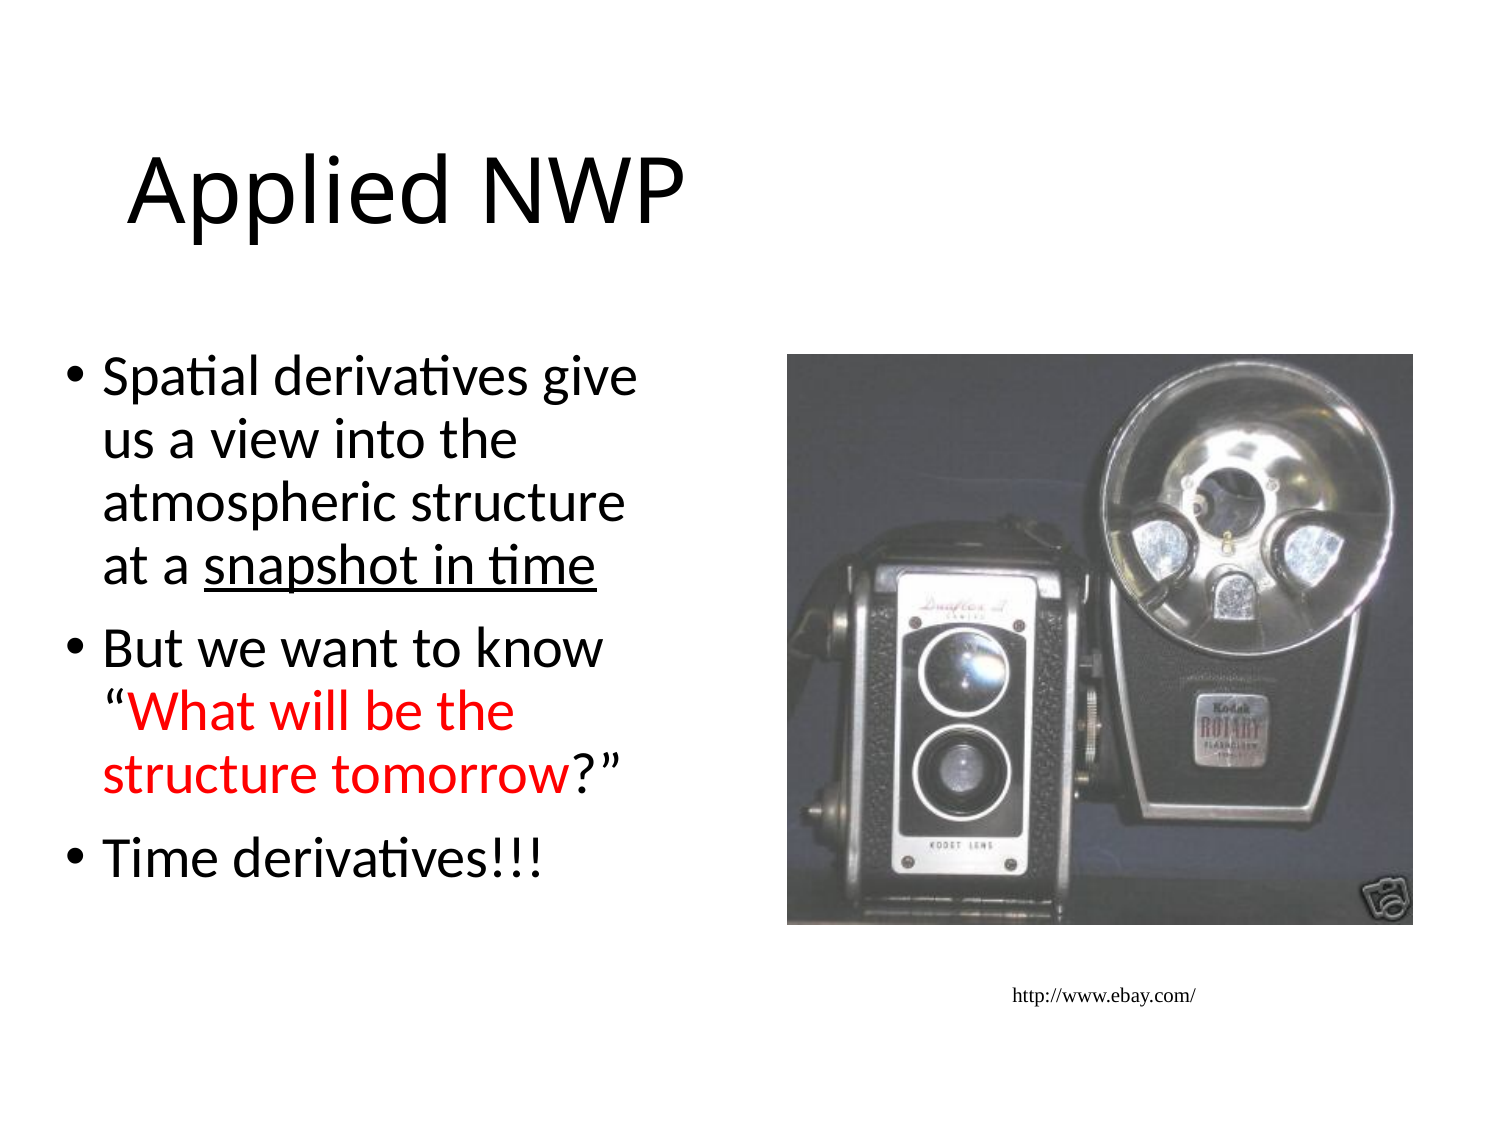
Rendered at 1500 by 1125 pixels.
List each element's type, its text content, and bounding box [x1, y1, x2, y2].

picture [787, 354, 1413, 925]
list Spatial derivatives give us a view into the atmospheric structure at a snapshot in time But we want to know “What will be the structure tomorrow?” Time derivatives!!! [50, 337, 675, 1013]
title Applied NWP [112, 99, 1388, 288]
text_box http://www.ebay.com/ [992, 974, 1211, 1015]
